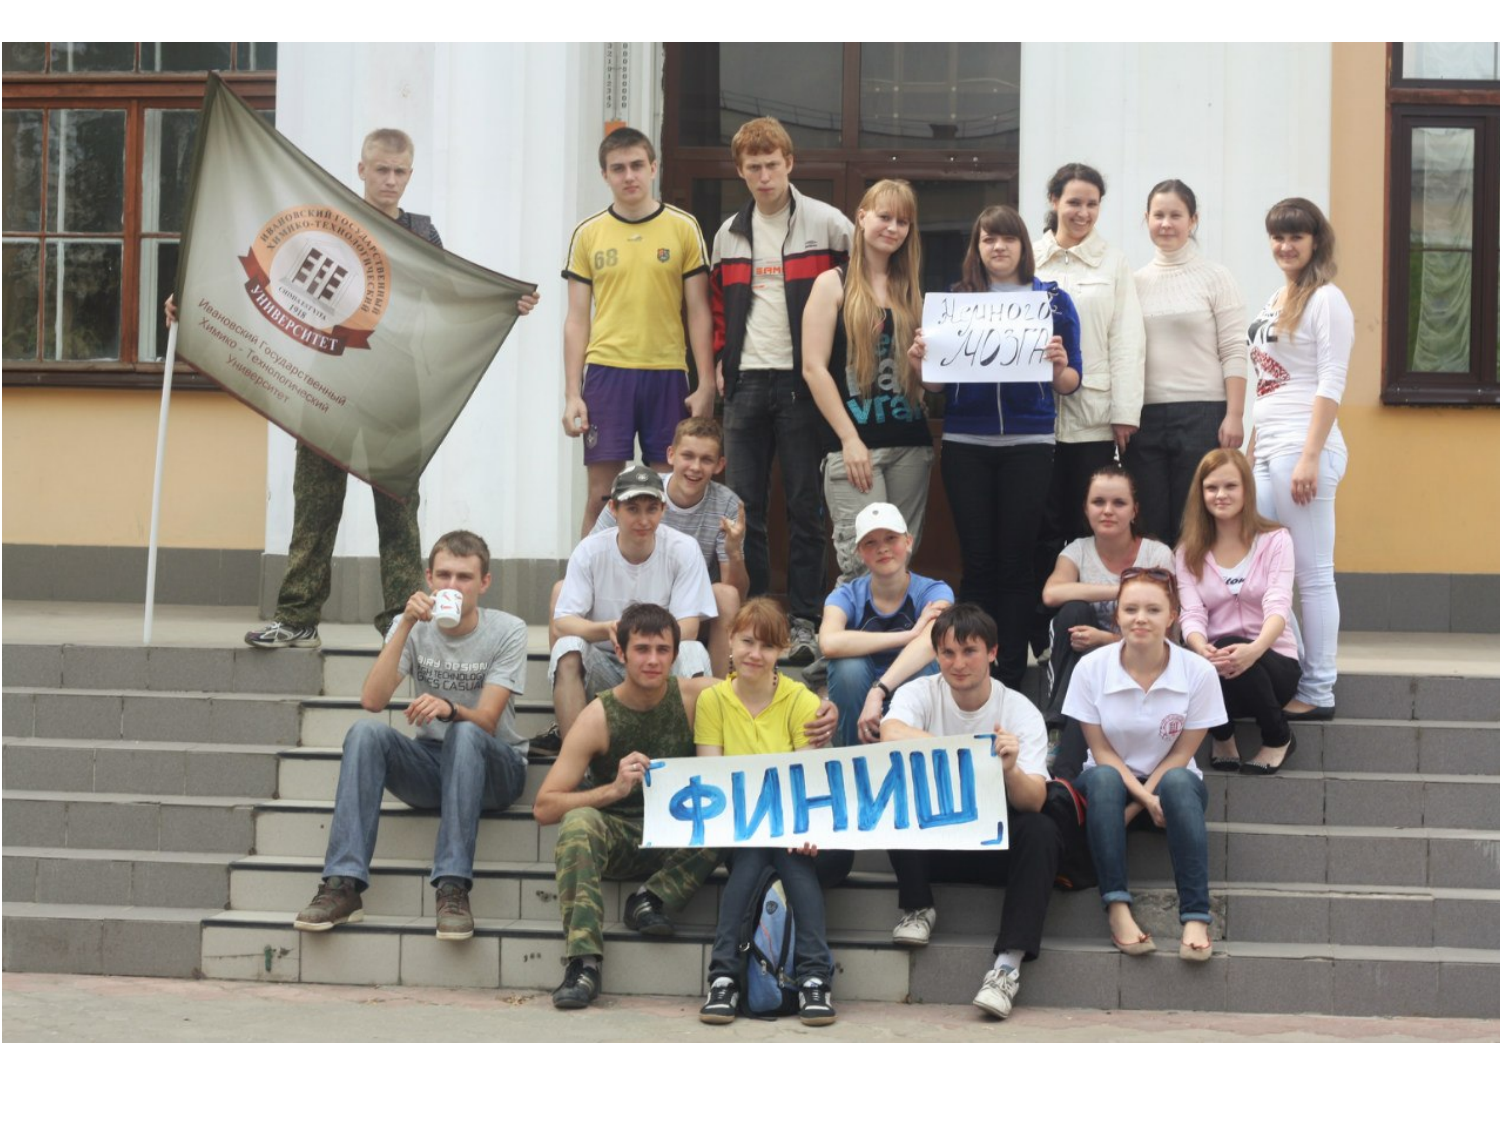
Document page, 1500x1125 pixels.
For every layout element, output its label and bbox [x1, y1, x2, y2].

picture [2, 42, 1500, 1043]
